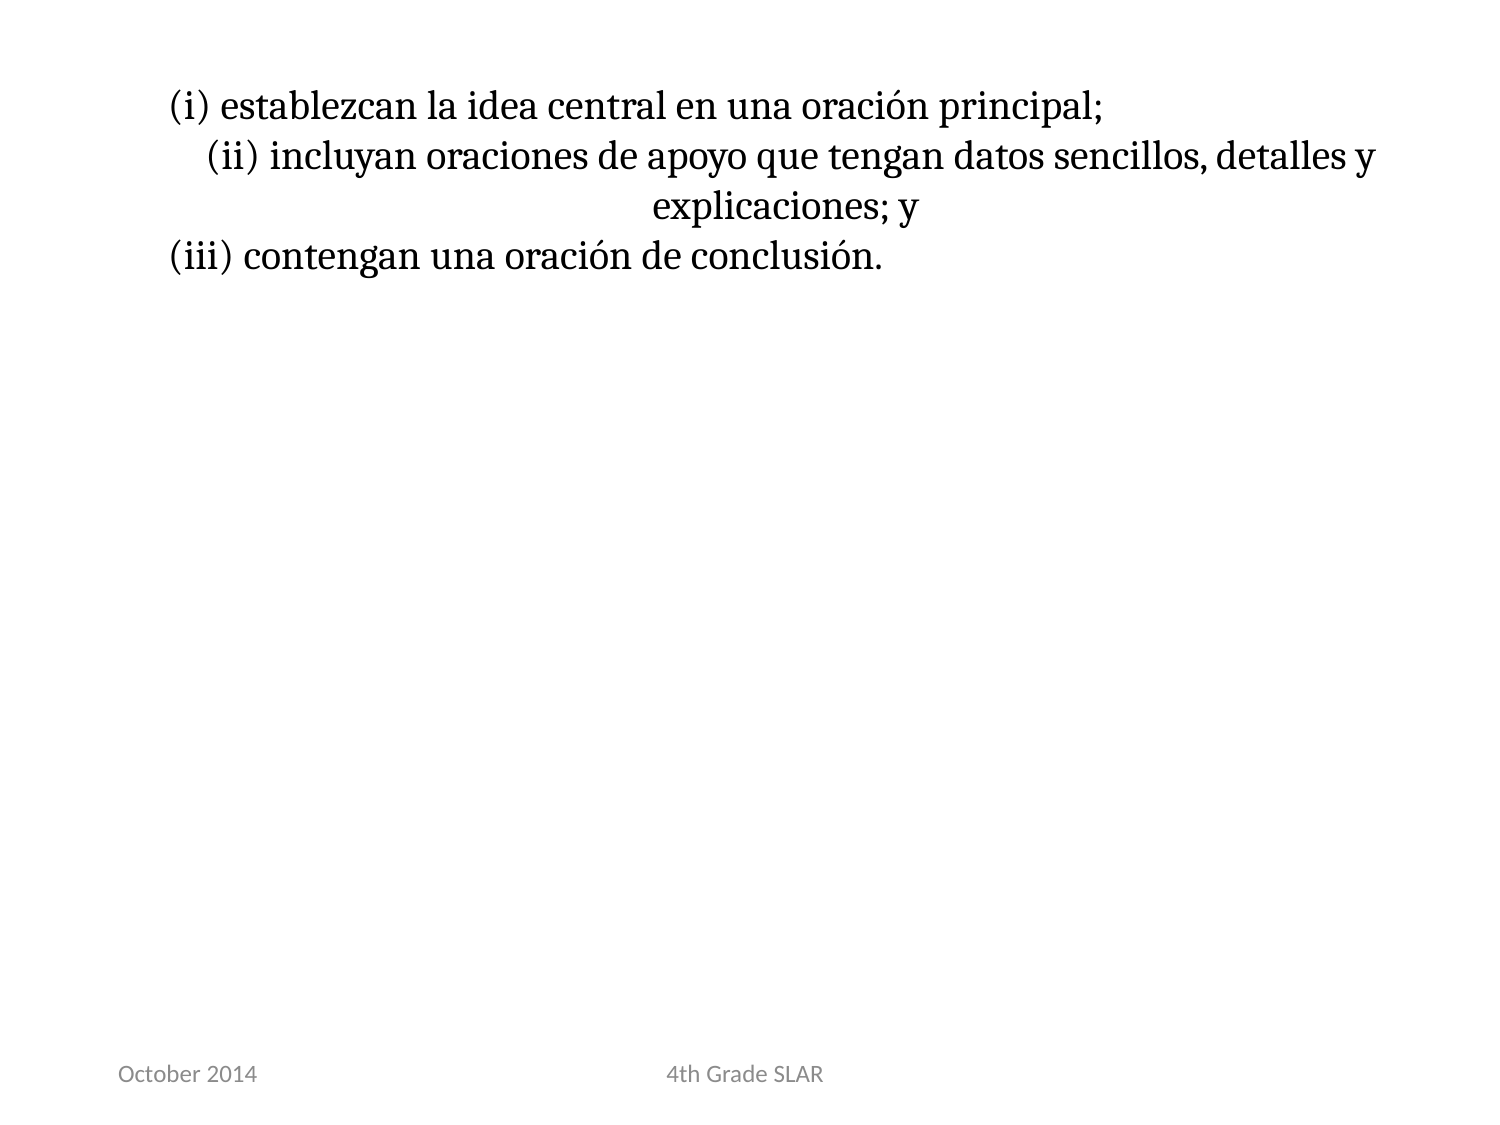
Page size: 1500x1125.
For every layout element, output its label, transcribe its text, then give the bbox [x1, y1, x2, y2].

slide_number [103, 1042, 441, 1103]
footer 4th Grade SLAR [492, 1042, 999, 1103]
subtitle (i) establezcan la idea central en una oración principal; (ii) incluyan oraciones de apoyo que tengan datos sencillos, detalles y explicaciones; y (iii) contengan una oración de conclusión. [78, 70, 1429, 1014]
